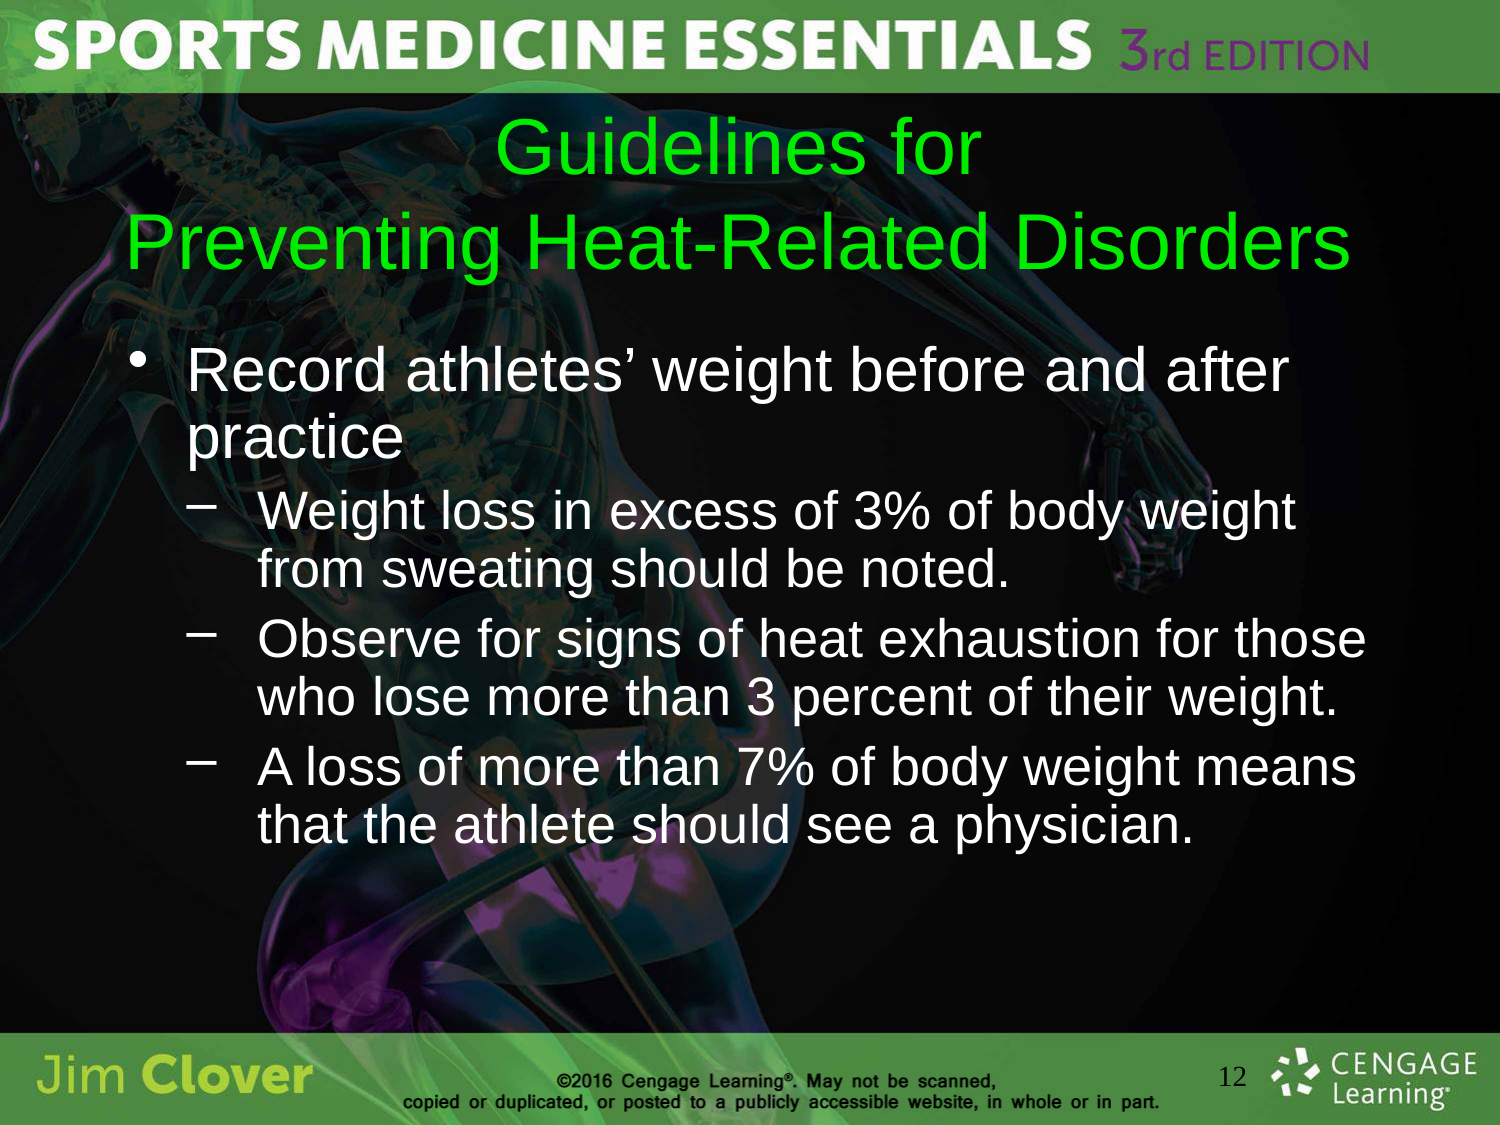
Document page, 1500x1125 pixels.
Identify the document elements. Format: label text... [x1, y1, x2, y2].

picture [0, 0, 1500, 1125]
title Guidelines for Preventing Heat-Related Disorders [75, 95, 1425, 296]
slide_number 12 [950, 1050, 1263, 1125]
list Record athletes’ weight before and after practice Weight loss in excess of 3% of body weight from sweating should be noted. Observe for signs of heat exhaustion for those who lose more than 3 percent of their weight. A loss of more than 7% of body weight means that the athlete should see a physician. [112, 329, 1388, 1030]
